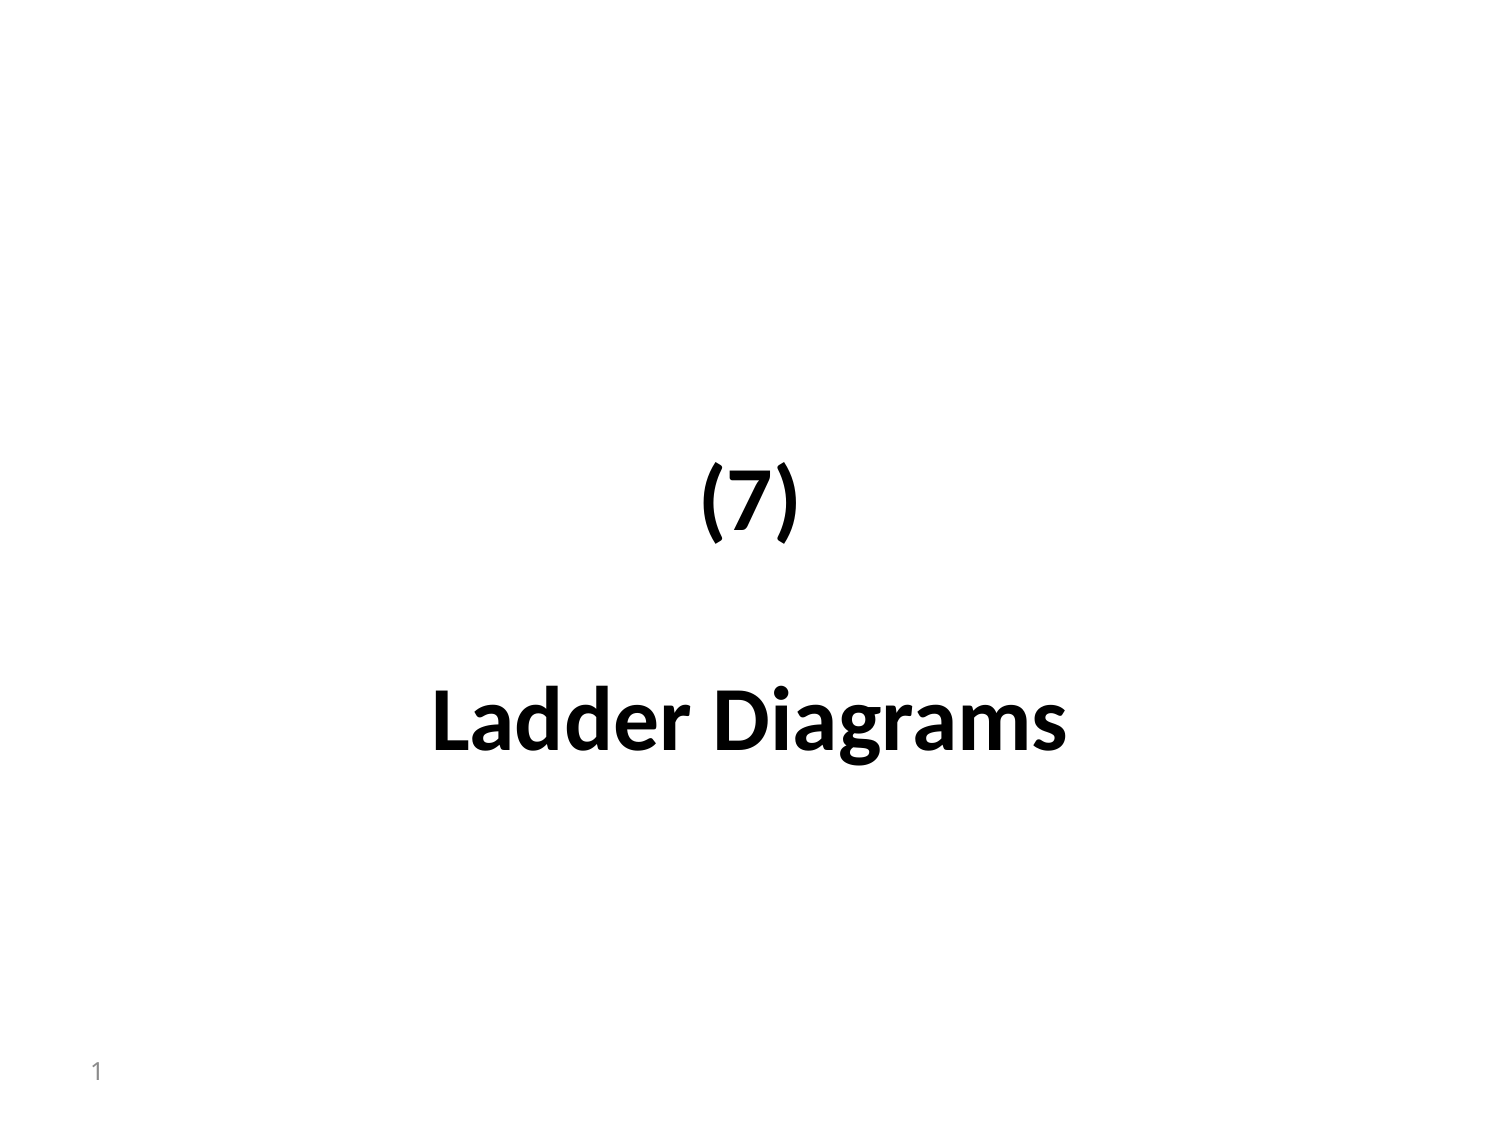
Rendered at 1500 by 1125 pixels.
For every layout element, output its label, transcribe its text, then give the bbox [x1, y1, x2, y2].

slide_number 1 [75, 1042, 425, 1103]
title (7) Ladder Diagrams [112, 349, 1388, 858]
